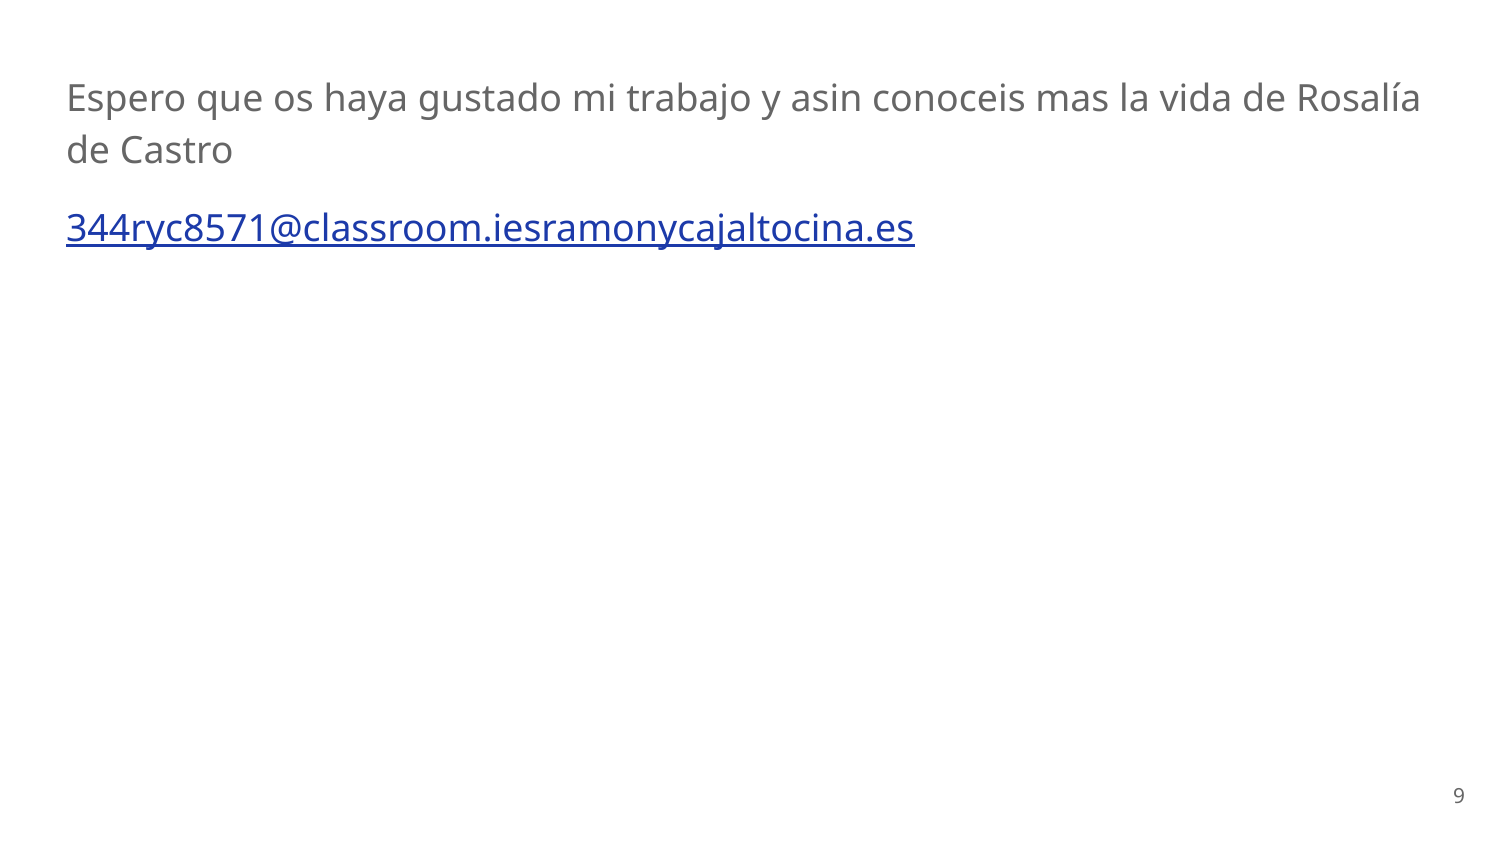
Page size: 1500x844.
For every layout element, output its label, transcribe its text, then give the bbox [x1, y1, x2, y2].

slide_number ‹#› [1389, 764, 1480, 830]
list Espero que os haya gustado mi trabajo y asin conoceis mas la vida de Rosalía de Castro 344ryc8571@classroom.iesramonycajaltocina.es [51, 52, 1449, 750]
